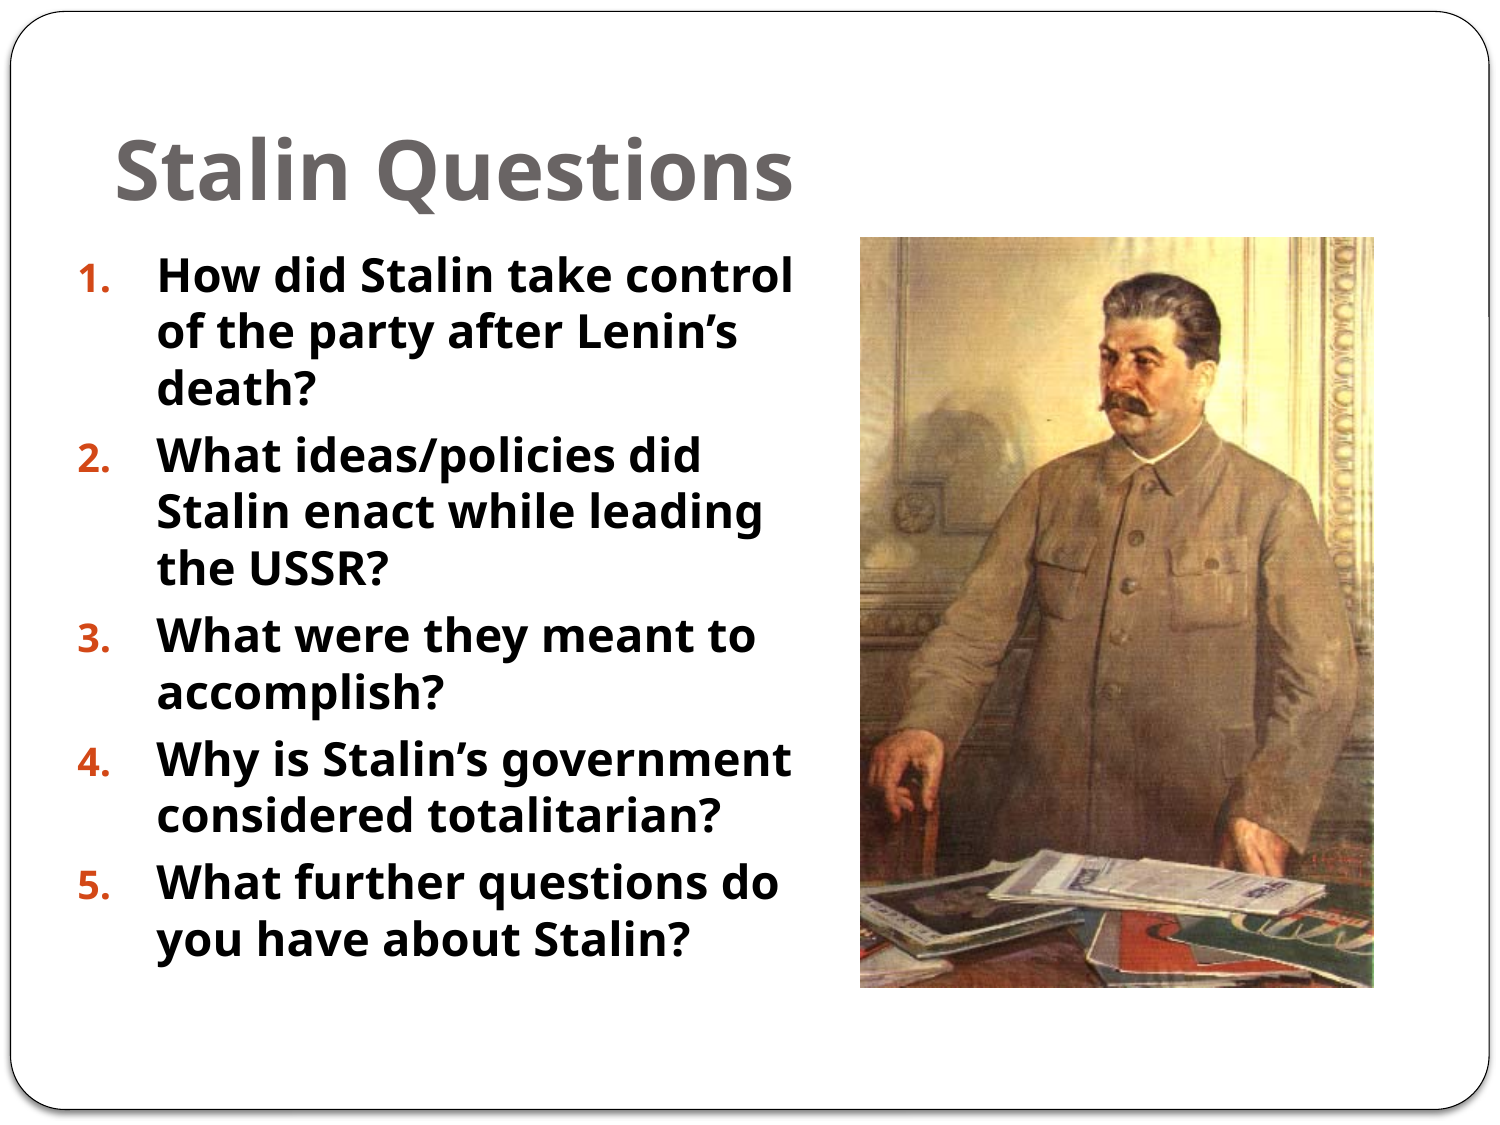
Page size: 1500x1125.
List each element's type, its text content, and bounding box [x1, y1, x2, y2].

title Stalin Questions [99, 45, 1425, 233]
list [860, 237, 1374, 988]
list How did Stalin take control of the party after Lenin’s death? What ideas/policies did Stalin enact while leading the USSR? What were they meant to accomplish? Why is Stalin’s government considered totalitarian? What further questions do you have about Stalin? [62, 237, 838, 988]
